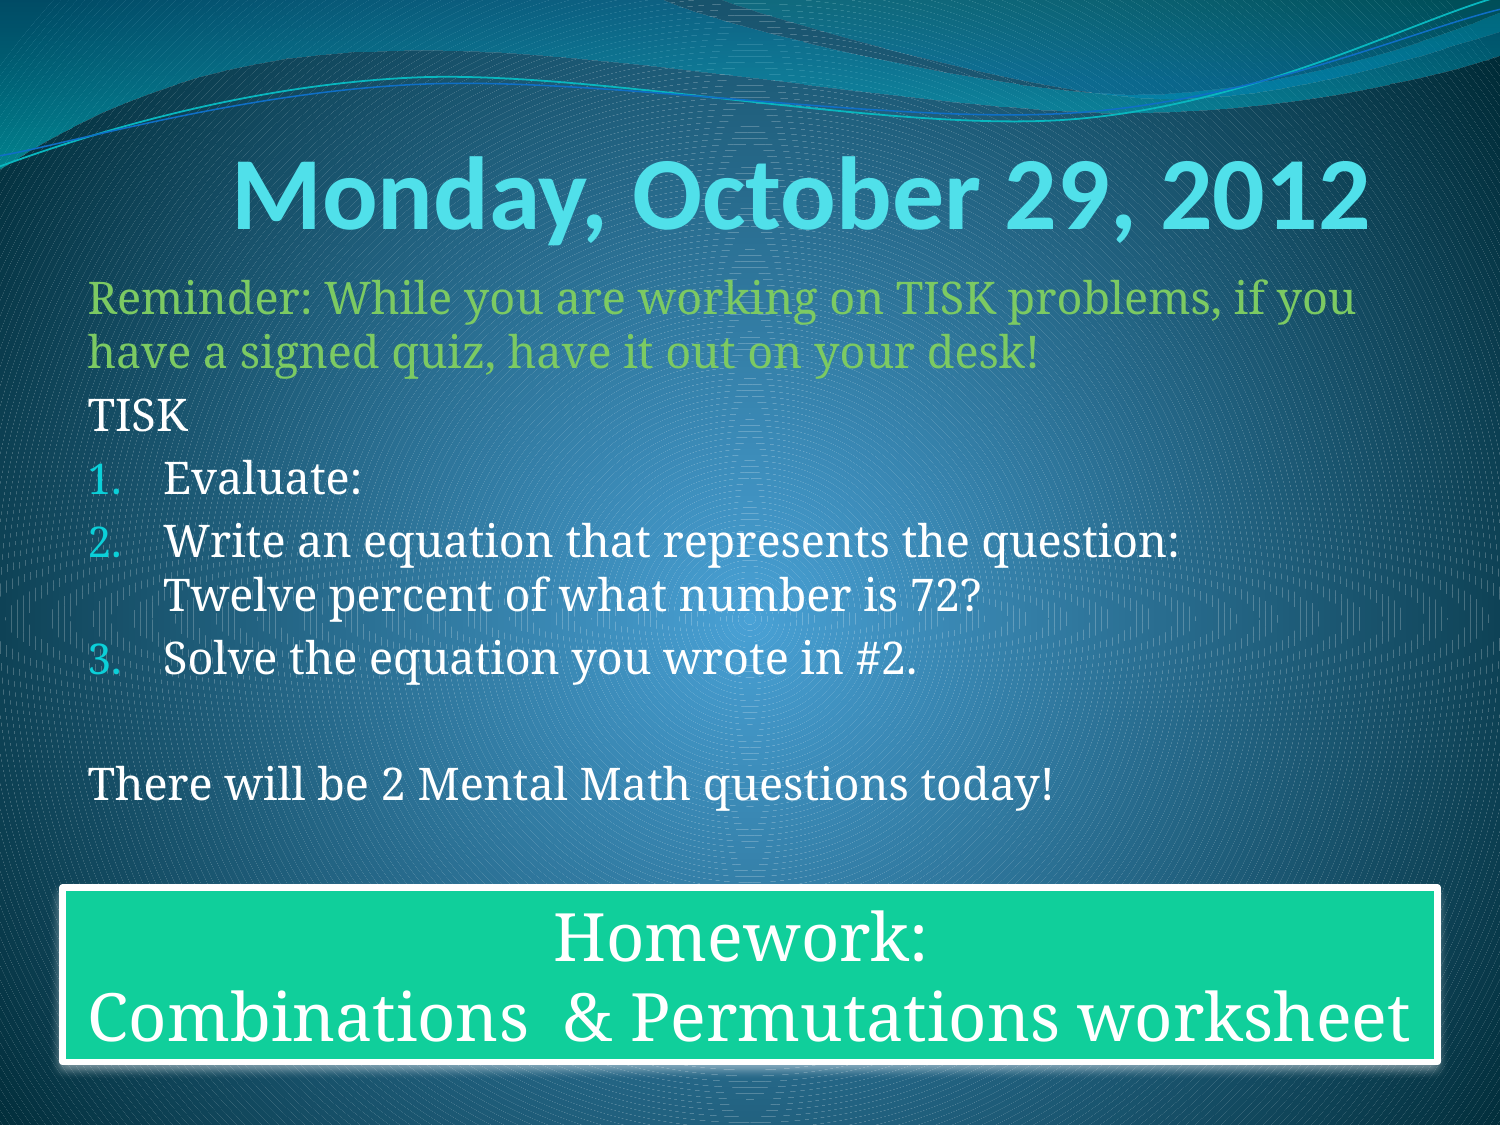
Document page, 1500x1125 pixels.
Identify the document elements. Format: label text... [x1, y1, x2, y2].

title Monday, October 29, 2012 [87, 125, 1376, 250]
text_box Homework: Combinations & Permutations worksheet [59, 884, 1441, 1065]
